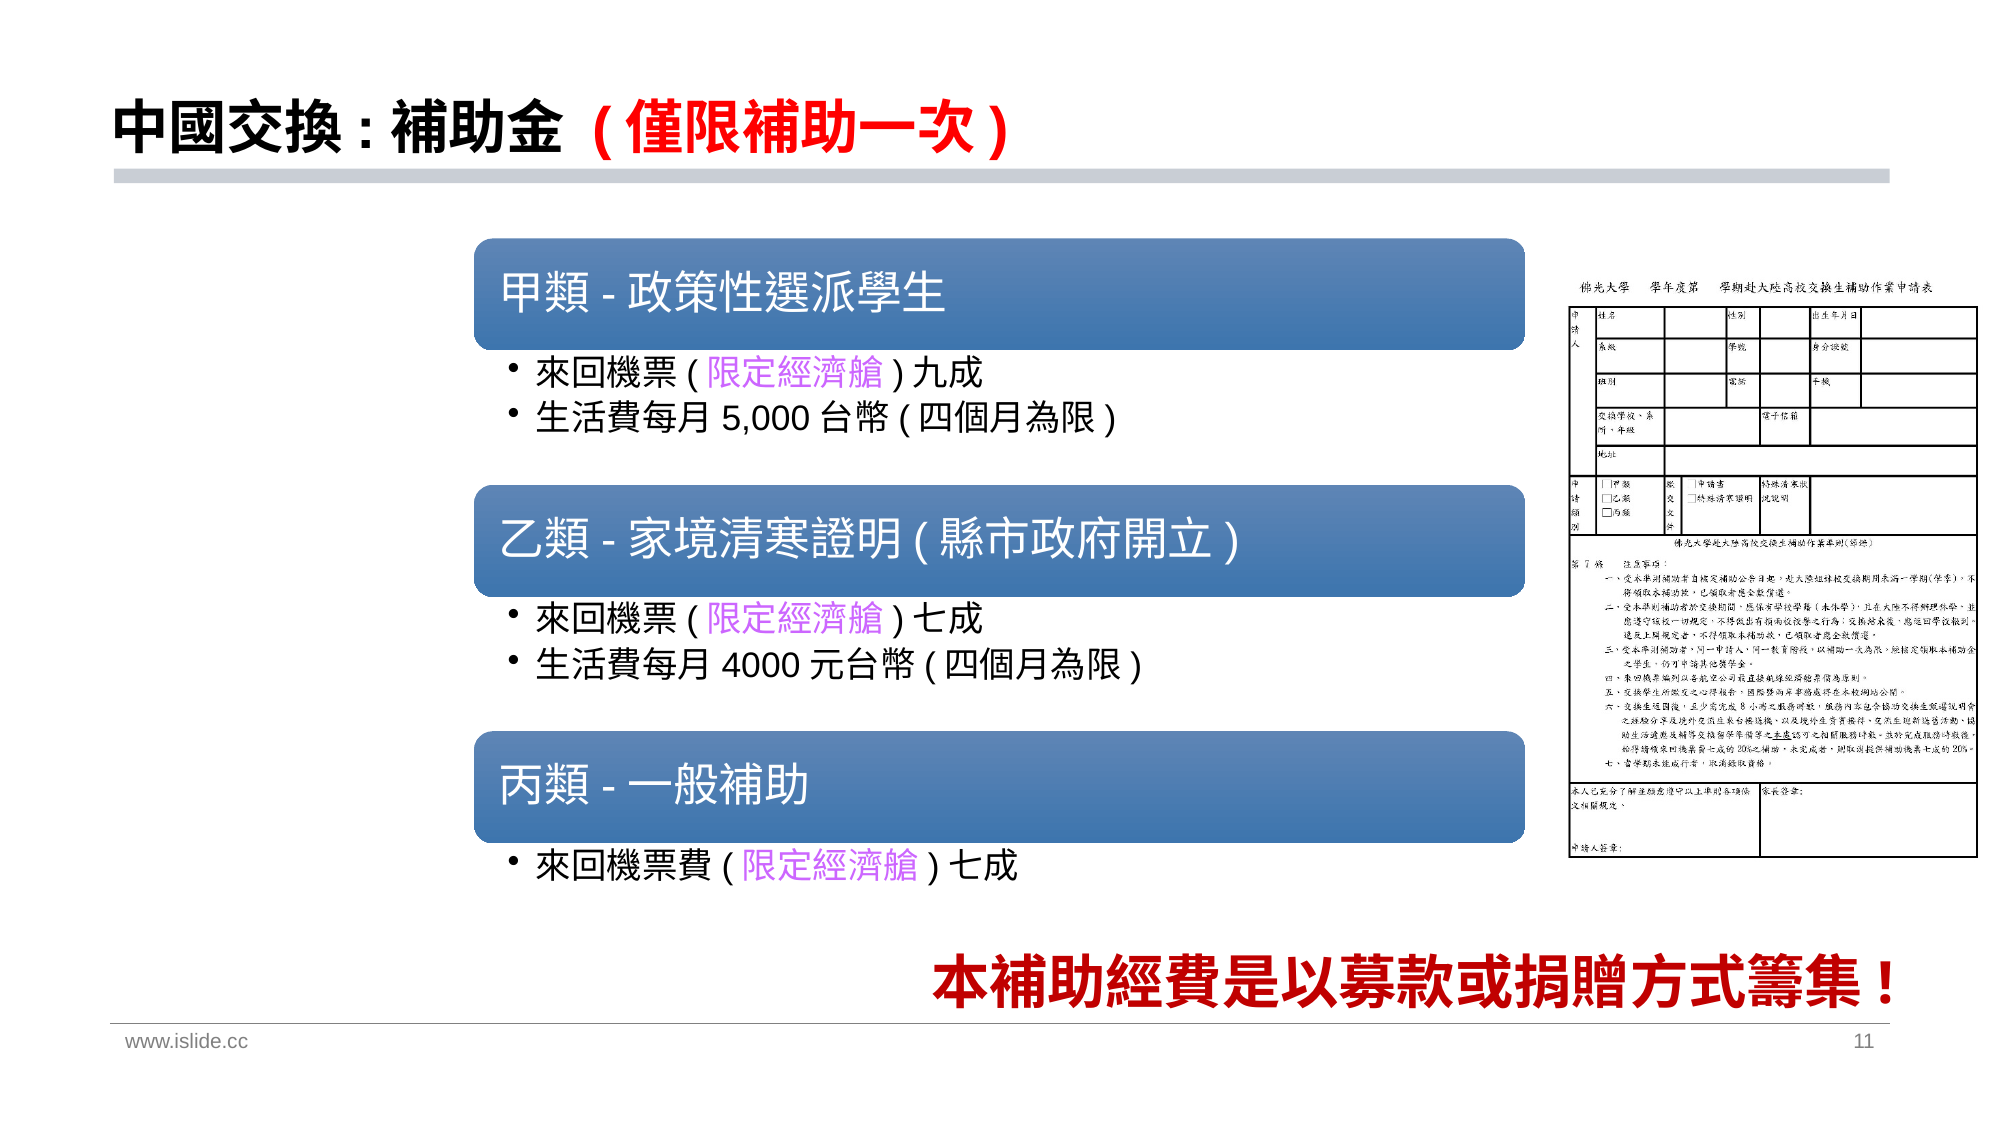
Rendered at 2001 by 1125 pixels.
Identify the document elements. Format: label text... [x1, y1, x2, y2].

footer www.islide.cc [109, 1023, 790, 1058]
text_box 本補助經費是以募款或捐贈方式籌集! [838, 937, 1987, 1023]
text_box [474, 225, 1526, 923]
picture [1530, 239, 2000, 904]
title 中國交換:補助金 (僅限補助一次) [109, 0, 1890, 169]
slide_number 11 [1412, 1023, 1890, 1058]
